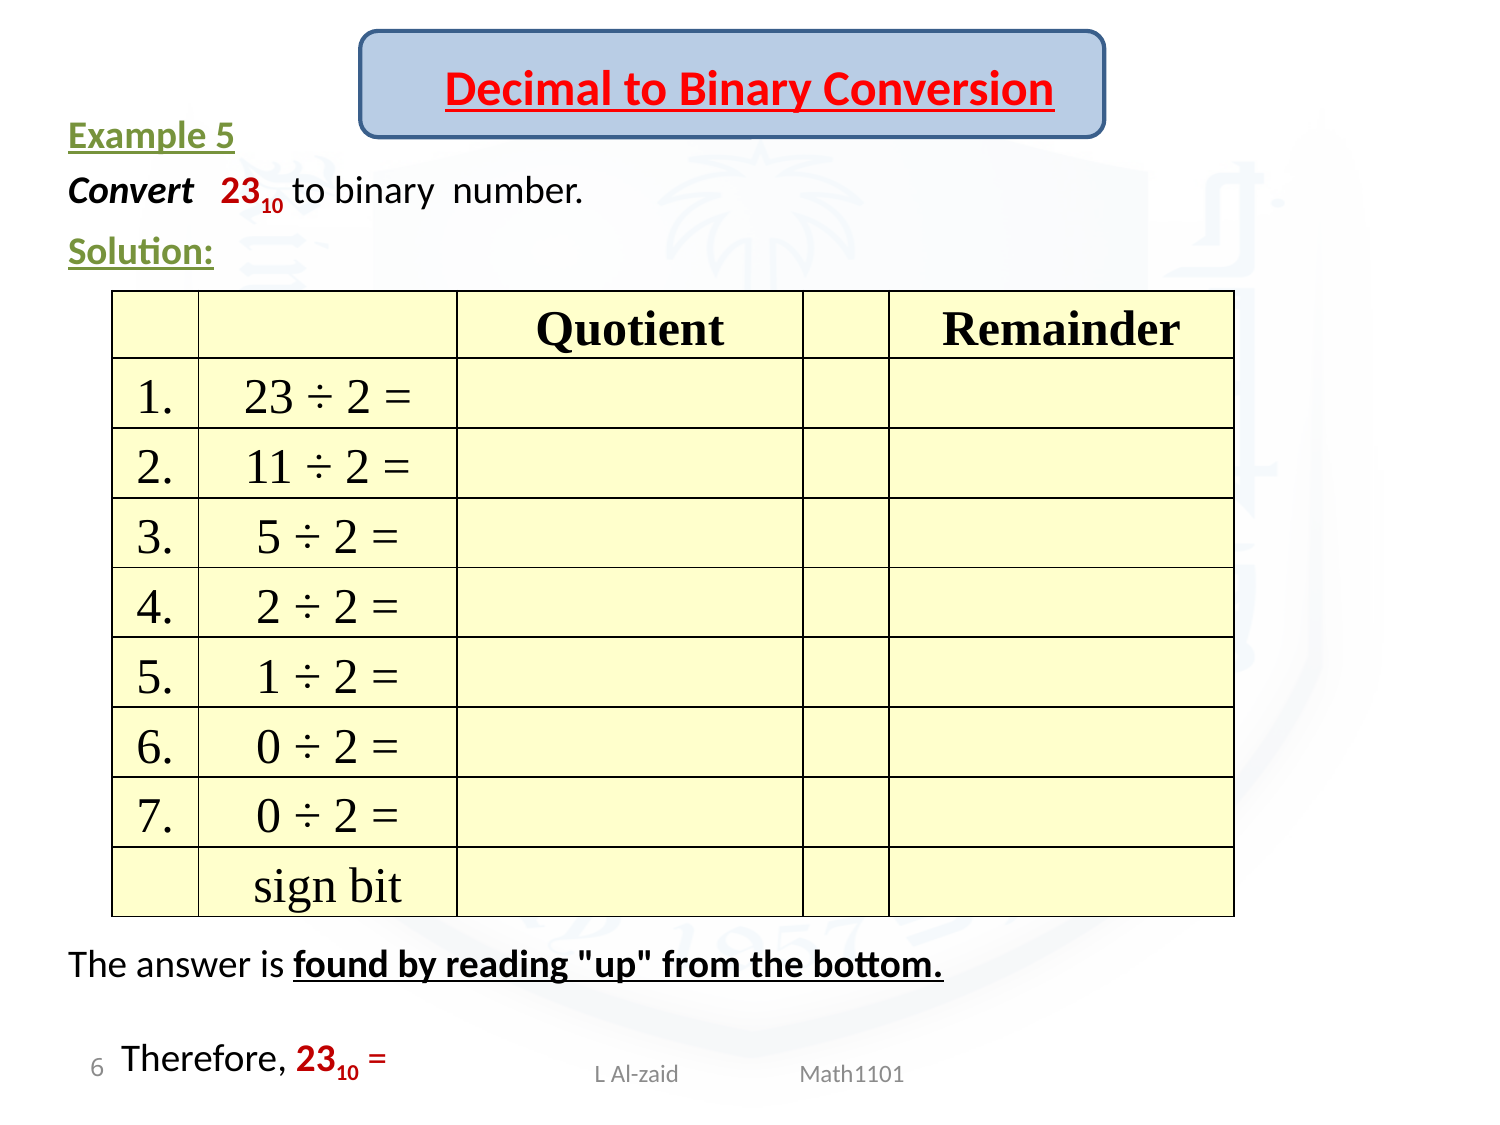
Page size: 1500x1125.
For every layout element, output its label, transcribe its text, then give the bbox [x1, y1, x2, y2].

table_cell [113, 848, 198, 916]
title Decimal to Binary Conversion [75, 45, 1425, 126]
table_cell 7. [113, 778, 198, 846]
text_box [358, 28, 1106, 45]
table_header Remainder [890, 292, 1233, 357]
table_cell [890, 778, 1233, 846]
table_cell 0 ÷ 2 = [199, 778, 456, 846]
footer L Al-zaid Math1101 [512, 1042, 988, 1103]
table_cell [458, 848, 802, 916]
table_cell 2. [113, 429, 198, 497]
table_cell [890, 848, 1233, 916]
table_cell [458, 778, 802, 846]
table_cell [890, 359, 1233, 427]
table_cell 2 ÷ 2 = [199, 568, 456, 636]
table_cell [890, 638, 1233, 706]
table_cell 0 ÷ 2 = [199, 708, 456, 776]
table_cell [804, 499, 888, 567]
table_cell 1 ÷ 2 = [199, 638, 456, 706]
table_header [199, 292, 456, 357]
table_cell [804, 848, 888, 916]
table_cell 5. [113, 638, 198, 706]
table_cell [804, 638, 888, 706]
table_cell 3. [113, 499, 198, 567]
table_header [113, 292, 198, 357]
table_cell [804, 568, 888, 636]
table_cell 6. [113, 708, 198, 776]
table_cell [890, 429, 1233, 497]
table_cell [890, 499, 1233, 567]
table_cell [890, 568, 1233, 636]
table_cell [458, 359, 802, 427]
slide_number 6 [75, 1035, 431, 1103]
table_cell [458, 499, 802, 567]
table_cell [458, 568, 802, 636]
list Example 5 Convert 2310 to binary number. Solution: The answer is found by reading "up" from the bottom. Therefore, 2310 = [53, 101, 1404, 1094]
table_cell 23 ÷ 2 = [199, 359, 456, 427]
table_cell 4. [113, 568, 198, 636]
table_cell 1. [113, 359, 198, 427]
table_cell [890, 708, 1233, 776]
table_cell [804, 359, 888, 427]
table_cell [458, 429, 802, 497]
table_header [804, 292, 888, 357]
table_cell [458, 708, 802, 776]
table_header Quotient [458, 292, 802, 357]
table_cell [804, 708, 888, 776]
table_cell sign bit [199, 848, 456, 916]
table_cell [804, 429, 888, 497]
table_cell [804, 778, 888, 846]
table_cell [458, 638, 802, 706]
table_cell 5 ÷ 2 = [199, 499, 456, 567]
table_cell 11 ÷ 2 = [199, 429, 456, 497]
